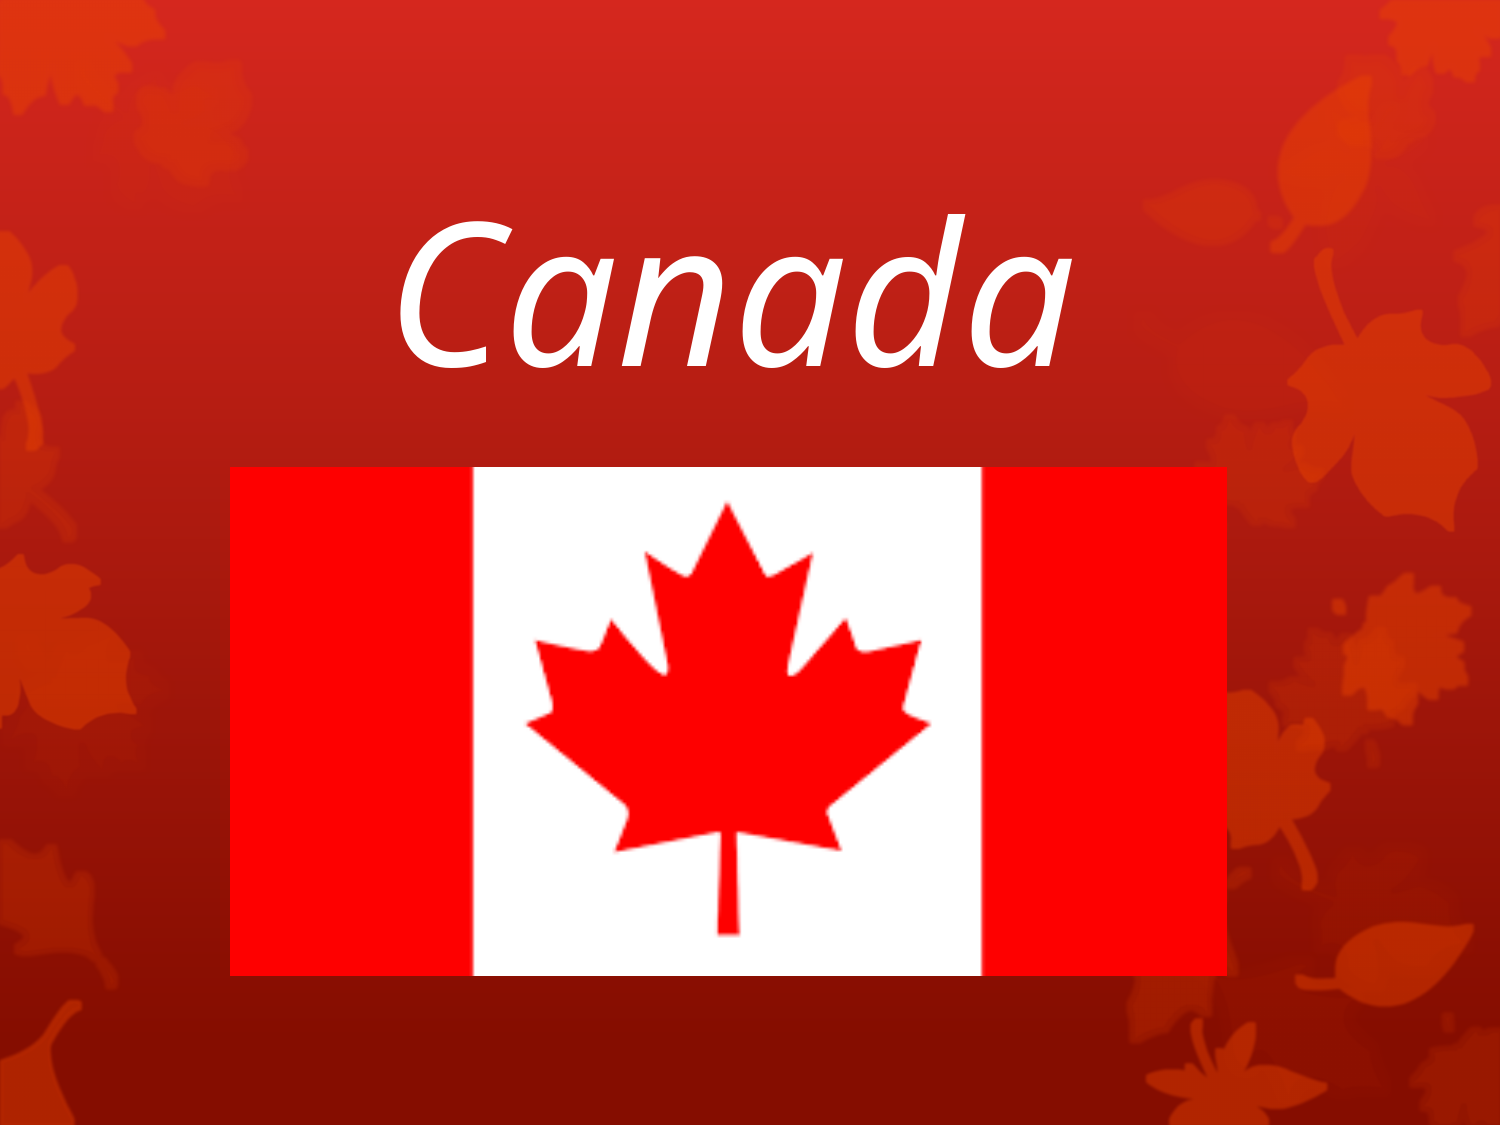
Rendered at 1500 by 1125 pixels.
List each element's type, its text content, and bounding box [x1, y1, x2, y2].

title Canada [147, 172, 1316, 414]
picture [229, 467, 1228, 977]
